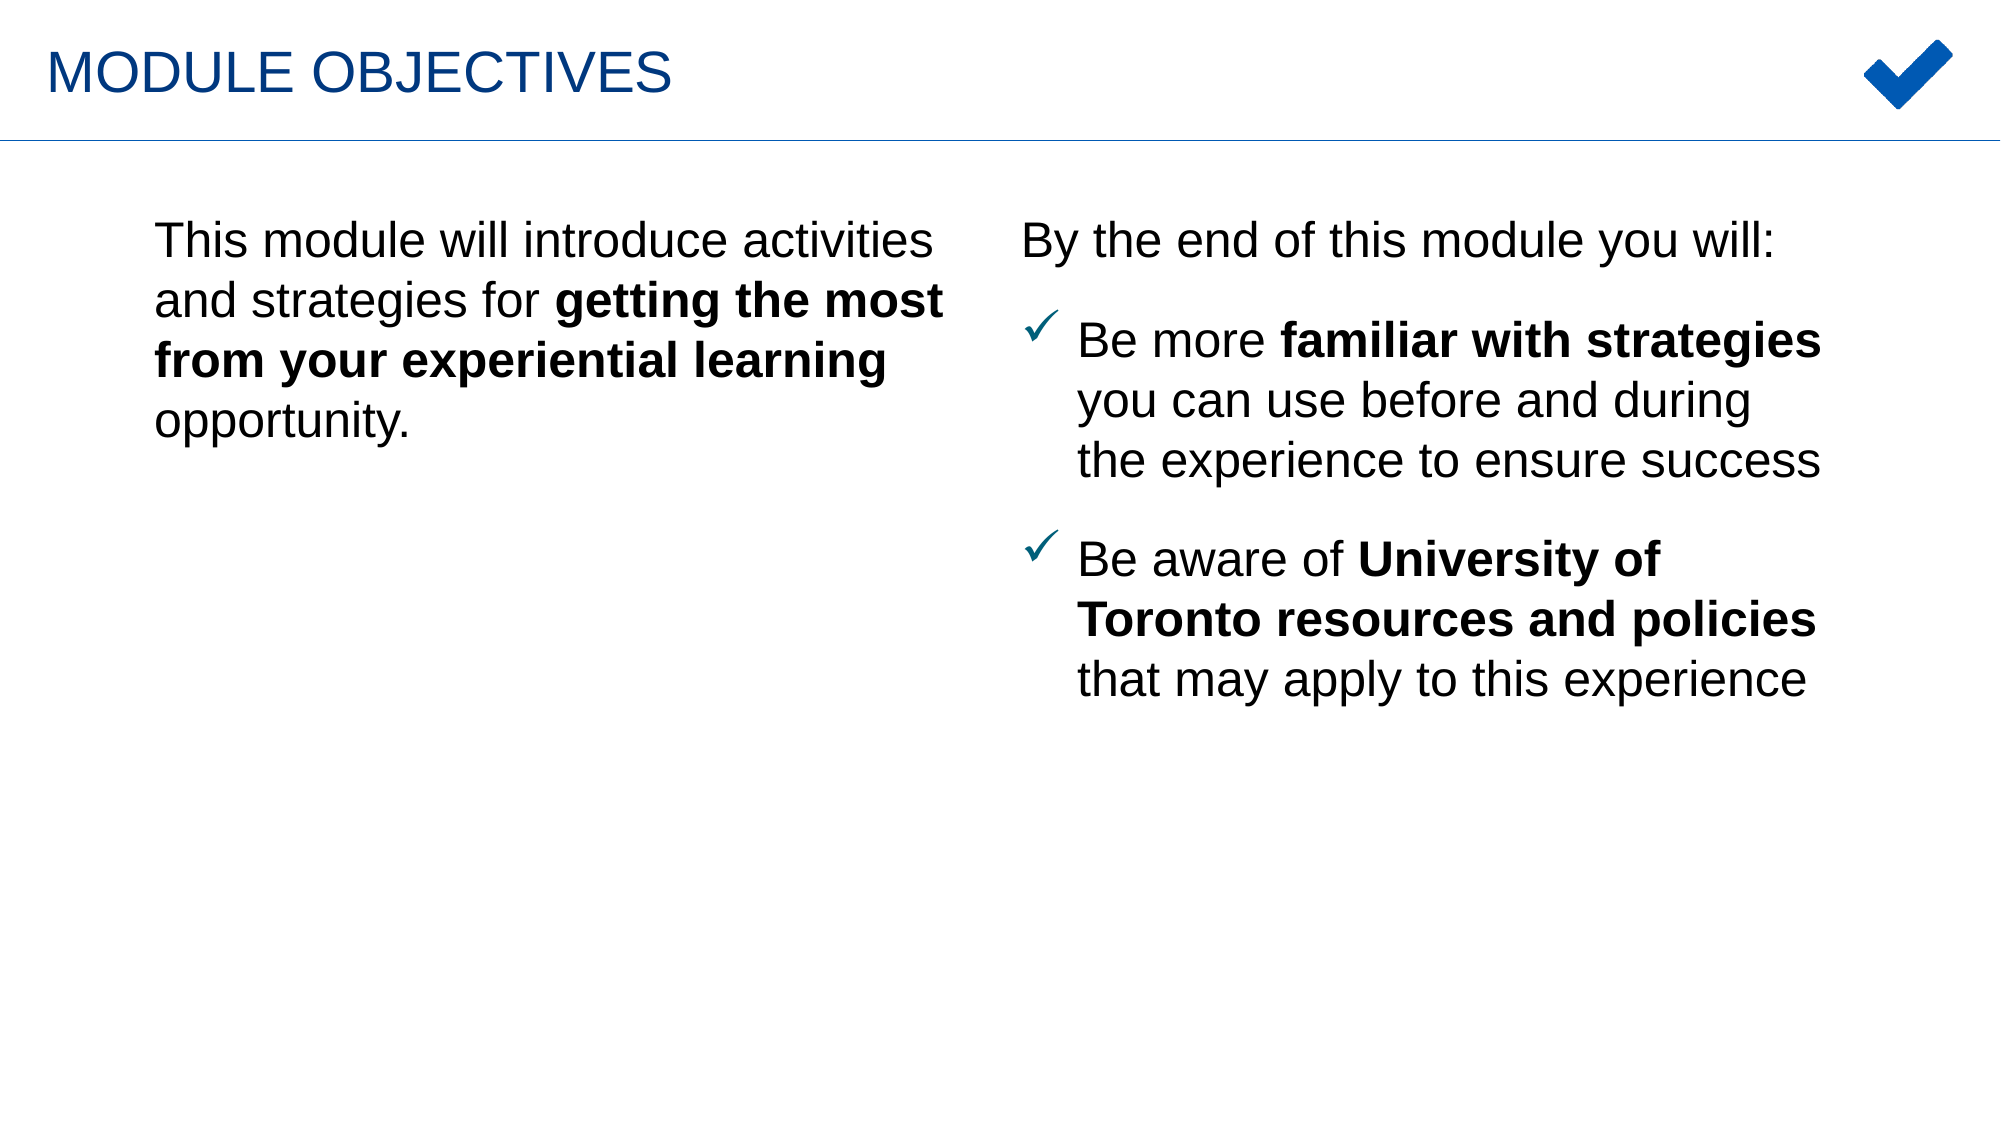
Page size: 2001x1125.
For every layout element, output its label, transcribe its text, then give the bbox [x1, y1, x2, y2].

list This module will introduce activities and strategies for getting the most from your experiential learning opportunity. [139, 200, 973, 943]
list By the end of this module you will: Be more familiar with strategies you can use before and during the experience to ensure success Be aware of University of Toronto resources and policies that may apply to this experience [1005, 200, 1840, 943]
title MODULE OBJECTIVES [31, 43, 1836, 105]
picture [1836, 2, 1979, 145]
